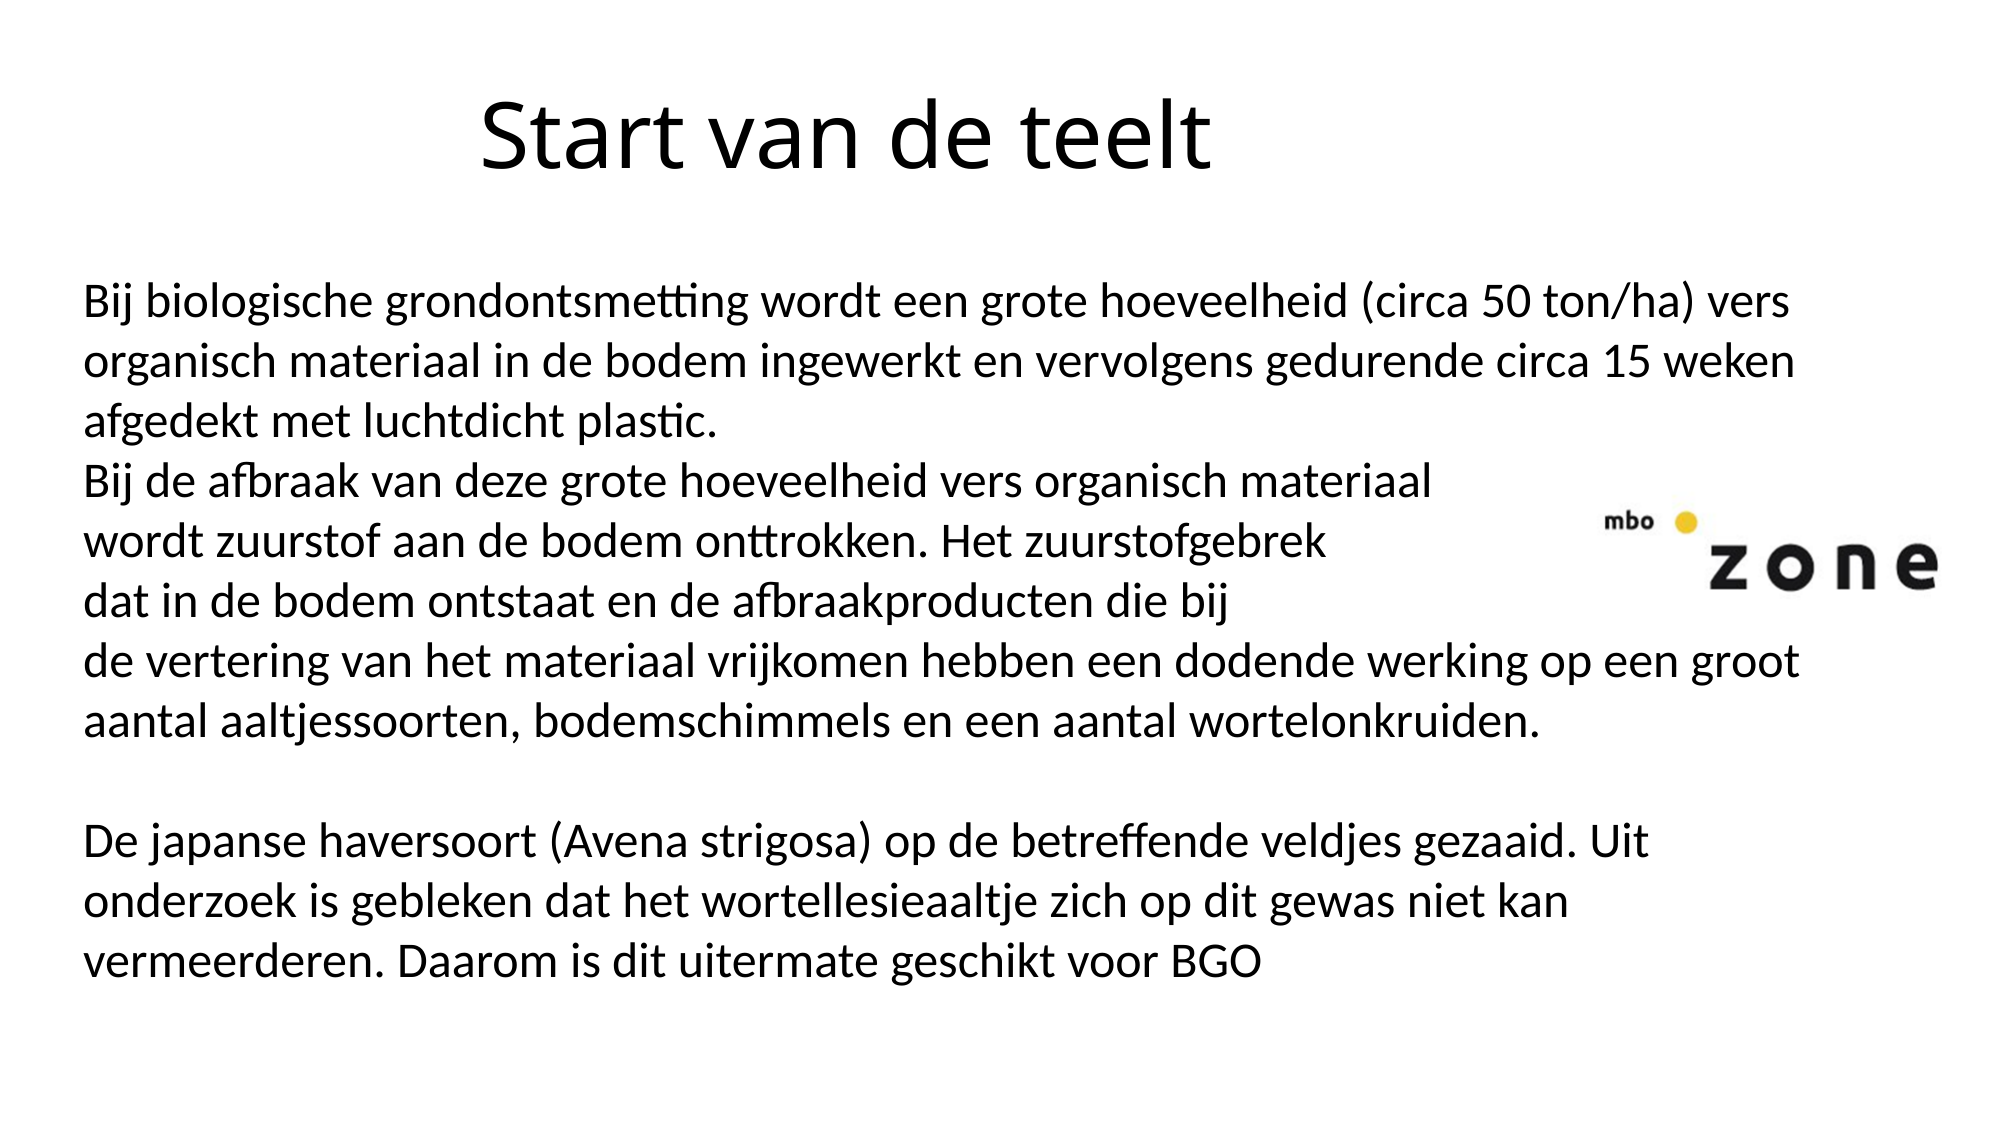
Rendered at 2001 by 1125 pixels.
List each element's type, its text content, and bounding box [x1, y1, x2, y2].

text_box Bij biologische grondontsmetting wordt een grote hoeveelheid (circa 50 ton/ha) vers organisch materiaal in de bodem ingewerkt en vervolgens gedurende circa 15 weken afgedekt met luchtdicht plastic. Bij de afbraak van deze grote hoeveelheid vers organisch materiaal wordt zuurstof aan de bodem onttrokken. Het zuurstofgebrek dat in de bodem ontstaat en de afbraakproducten die bij de vertering van het materiaal vrijkomen hebben een dodende werking op een groot aantal aaltjessoorten, bodemschimmels en een aantal wortelonkruiden. De japanse haversoort (Avena strigosa) op de betreffende veldjes gezaaid. Uit onderzoek is gebleken dat het wortellesieaaltje zich op dit gewas niet kan vermeerderen. Daarom is dit uitermate geschikt voor BGO [68, 259, 1884, 995]
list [1581, 453, 1967, 631]
title Start van de teelt [464, 45, 1675, 233]
